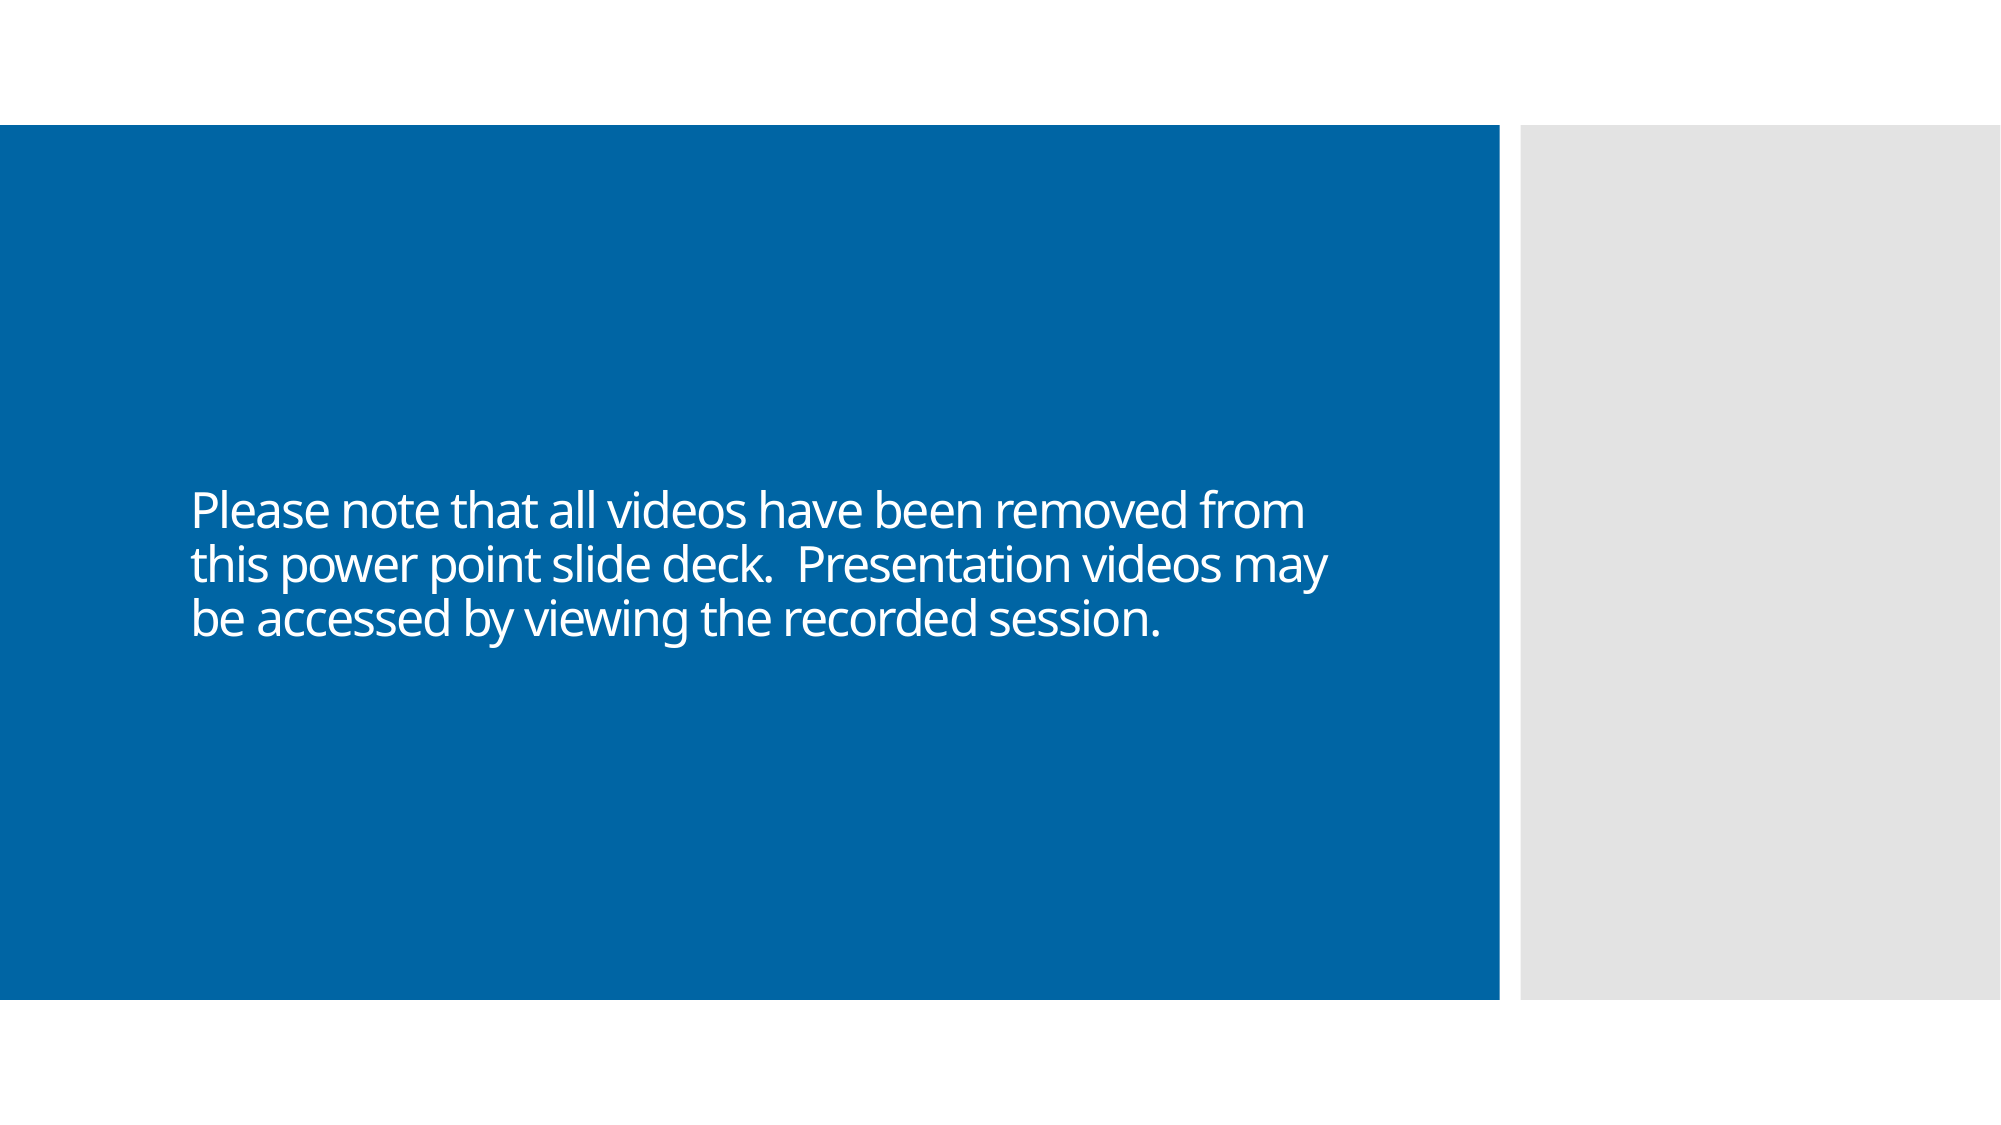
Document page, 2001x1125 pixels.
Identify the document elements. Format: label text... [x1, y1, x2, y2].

title Please note that all videos have been removed from this power point slide deck. Presentation videos may be accessed by viewing the recorded session. [175, 213, 1376, 655]
